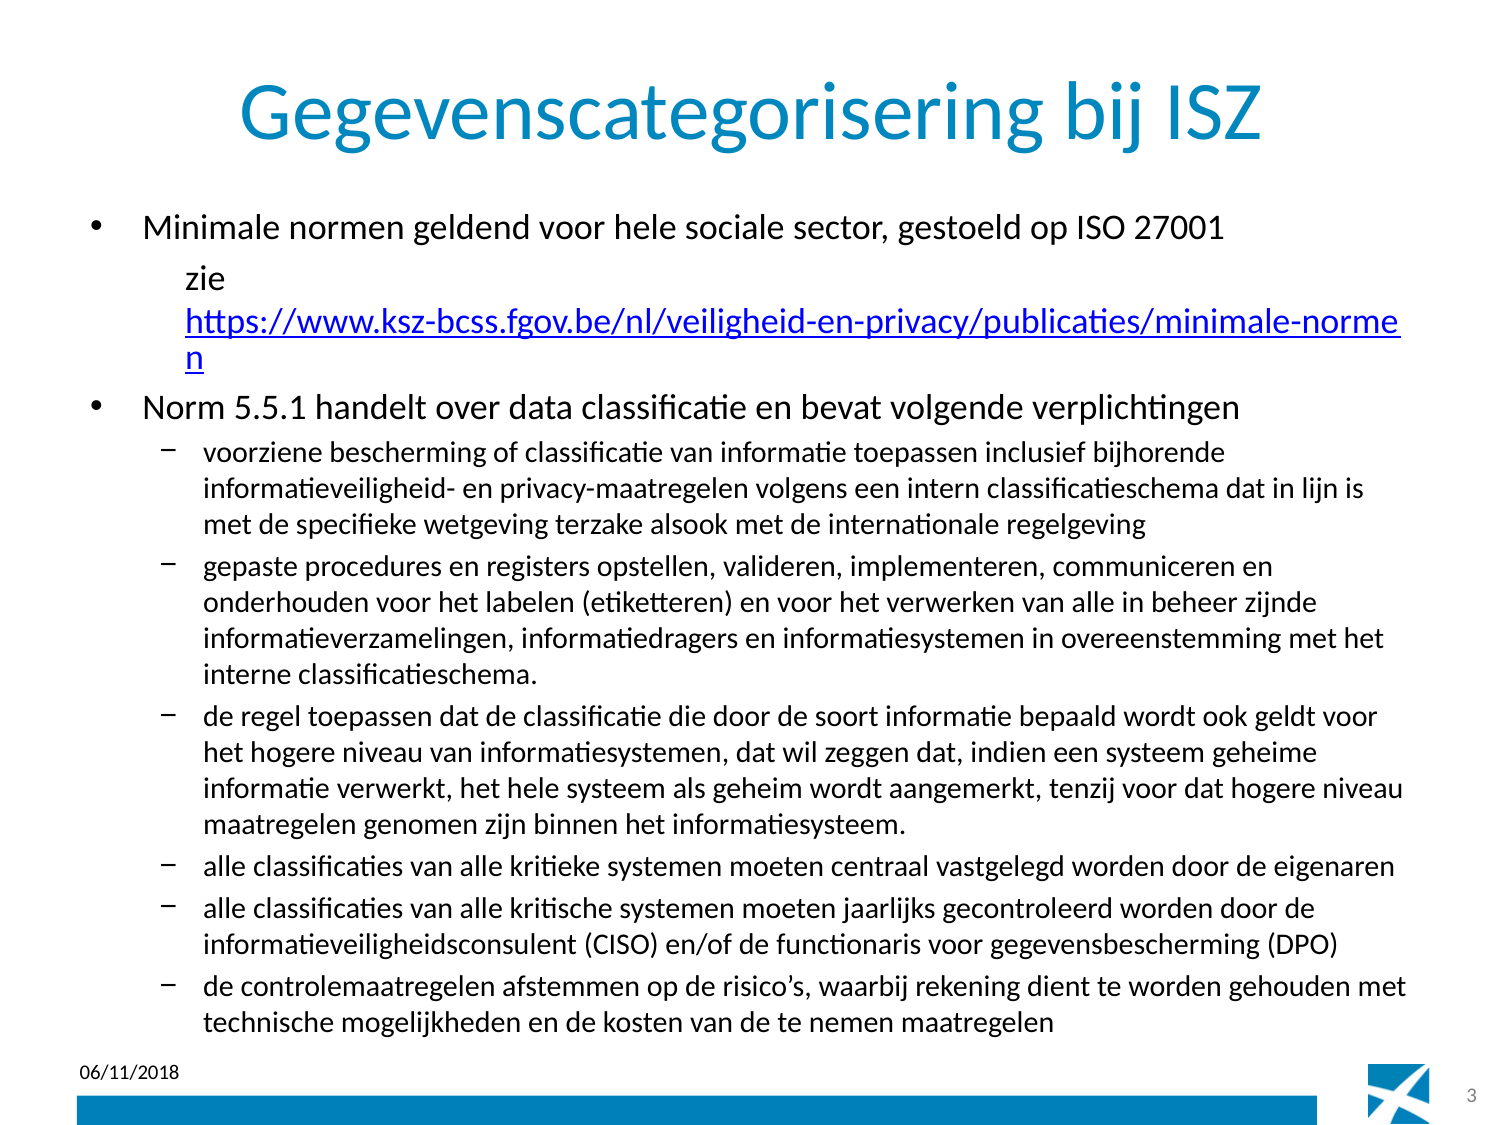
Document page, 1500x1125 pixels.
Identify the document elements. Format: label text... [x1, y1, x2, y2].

title Gegevenscategorisering bij ISZ [76, 30, 1427, 183]
list Minimale normen geldend voor hele sociale sector, gestoeld op ISO 27001 zie https://www.ksz-bcss.fgov.be/nl/veiligheid-en-privacy/publicaties/minimale-normen Norm 5.5.1 handelt over data classificatie en bevat volgende verplichtingen voorziene bescherming of classificatie van informatie toepassen inclusief bijhorende informatieveiligheid- en privacy-maatregelen volgens een intern classificatieschema dat in lijn is met de specifieke wetgeving terzake alsook met de internationale regelgeving gepaste procedures en registers opstellen, valideren, implementeren, communiceren en onderhouden voor het labelen (etiketteren) en voor het verwerken van alle in beheer zijnde informatieverzamelingen, informatiedragers en informatiesystemen in overeenstemming met het interne classificatieschema. de regel toepassen dat de classificatie die door de soort informatie bepaald wordt ook geldt voor het hogere niveau van informatiesystemen, dat wil zeggen dat, indien een systeem geheime informatie verwerkt, het hele systeem als geheim wordt aangemerkt, tenzij voor dat hogere niveau maatregelen genomen zijn binnen het informatiesysteem. alle classificaties van alle kritieke systemen moeten centraal vastgelegd worden door de eigenaren alle classificaties van alle kritische systemen moeten jaarlijks gecontroleerd worden door de informatieveiligheidsconsulent (CISO) en/of de functionaris voor gegevensbescherming (DPO) de controlemaatregelen afstemmen op de risico’s, waarbij rekening dient te worden gehouden met technische mogelijkheden en de kosten van de te nemen maatregelen [75, 196, 1425, 1035]
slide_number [64, 1050, 415, 1111]
slide_number 3 [1368, 1064, 1492, 1125]
